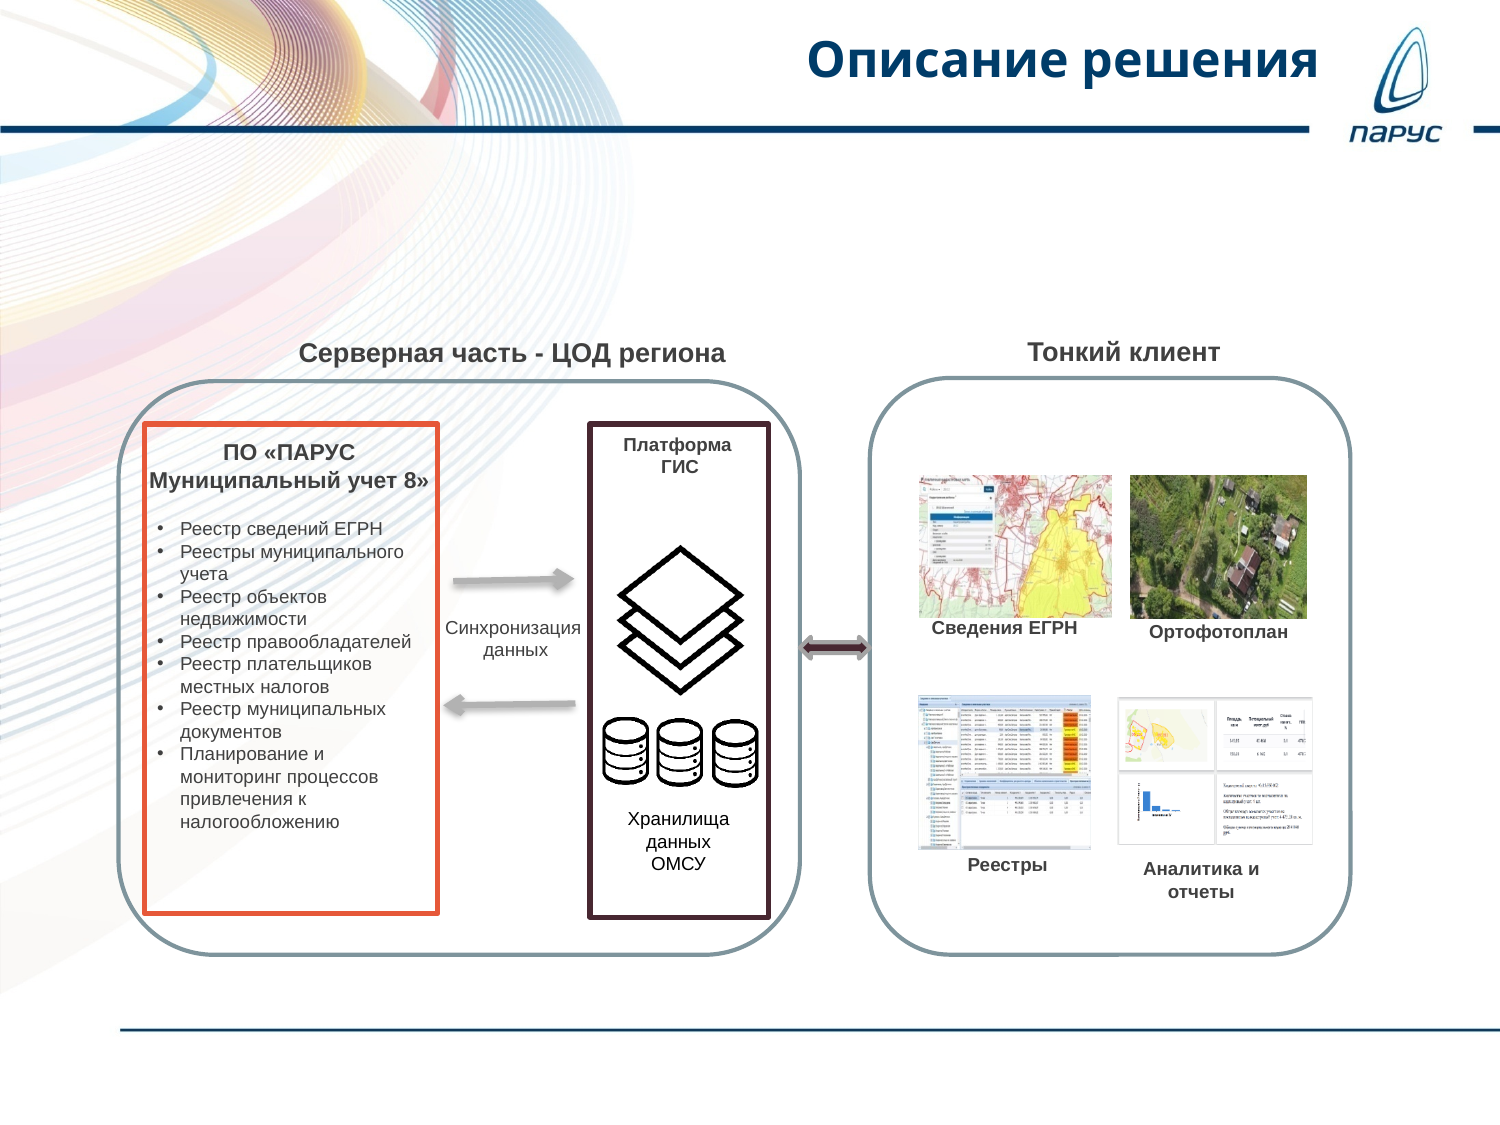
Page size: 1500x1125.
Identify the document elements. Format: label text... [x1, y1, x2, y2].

picture [0, 0, 1500, 1125]
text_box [111, 326, 1351, 957]
text_box Описание решения [0, 19, 1328, 96]
